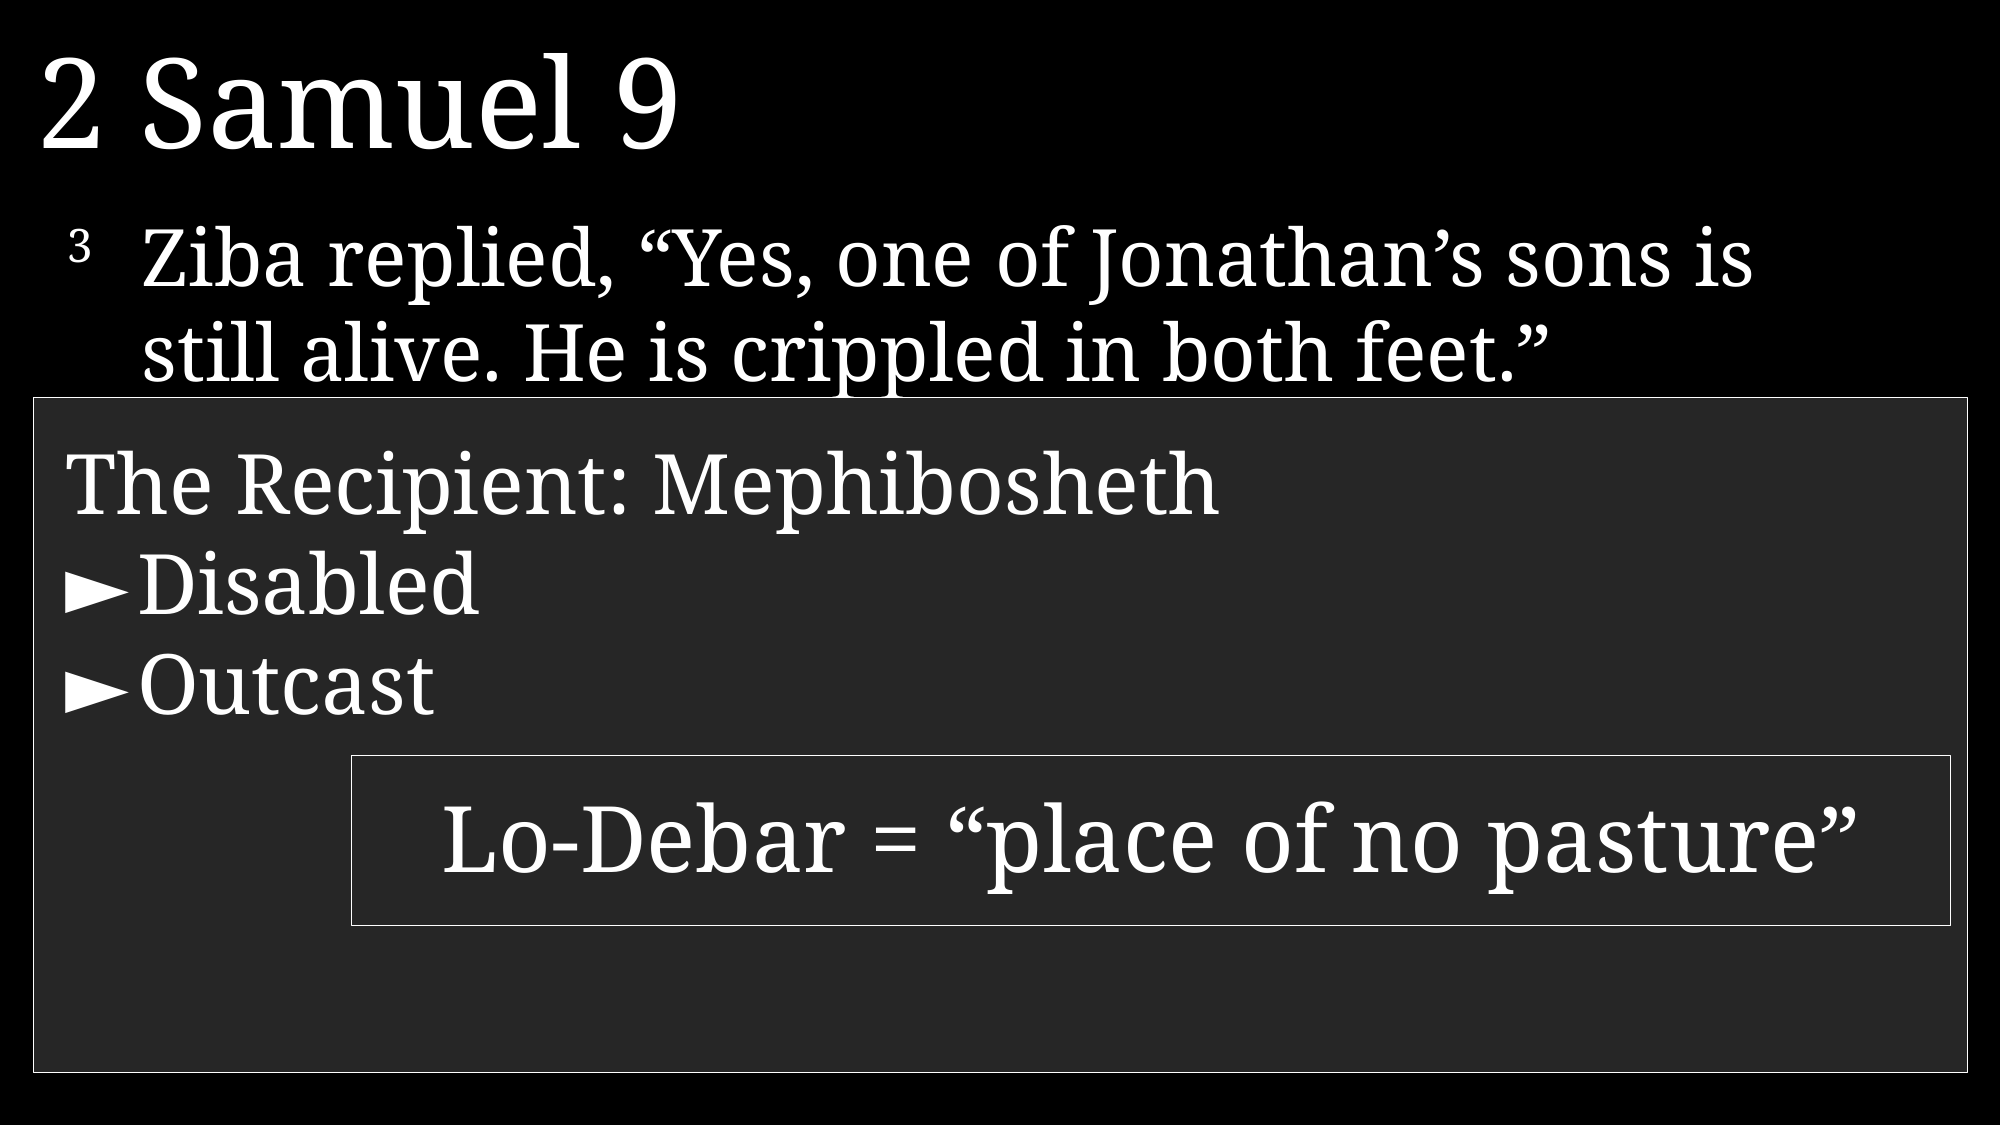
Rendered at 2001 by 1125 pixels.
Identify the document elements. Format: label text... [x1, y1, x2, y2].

text_box Lo-Debar = “place of no pasture” [366, 786, 1938, 901]
text_box [33, 397, 1967, 1072]
text_box 2 Samuel 9 [22, 15, 1993, 181]
text_box The Recipient: Mephibosheth ► Disabled ► Outcast [47, 423, 1948, 739]
text_box 3 Ziba replied, “Yes, one of Jonathan’s sons is still alive. He is crippled in both feet.” 4 “Where is he?” the king asked. “In Lo-debar,” Ziba told him, “at the home of Makir son of Ammiel.” [49, 199, 1883, 397]
text_box [351, 755, 1950, 926]
